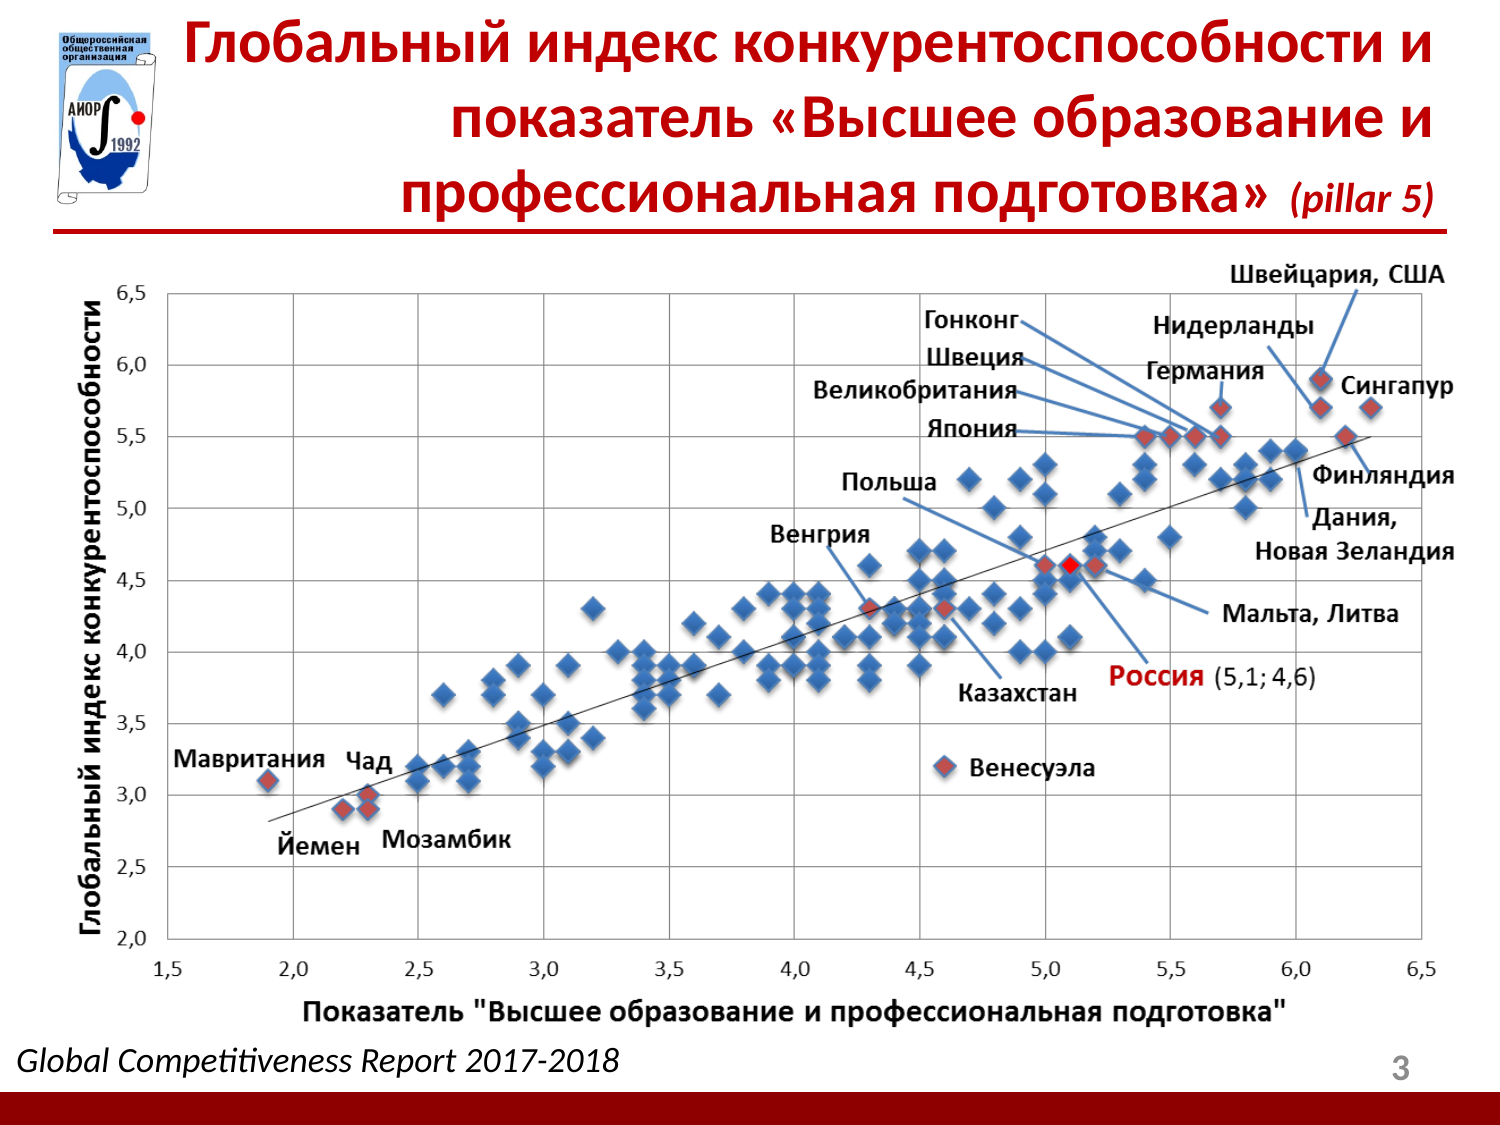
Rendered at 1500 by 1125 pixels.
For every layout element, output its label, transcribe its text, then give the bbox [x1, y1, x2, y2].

text_box Global Competitiveness Report 2017-2018 [1, 1029, 635, 1087]
text_box [0, 1092, 1500, 1125]
slide_number 3 [1074, 1067, 1425, 1092]
title Глобальный индекс конкурентоспособности и показатель «Высшее образование и профессиональная подготовка» (pillar 5) [100, 19, 1451, 207]
picture [37, 261, 1463, 1059]
picture [52, 30, 159, 206]
